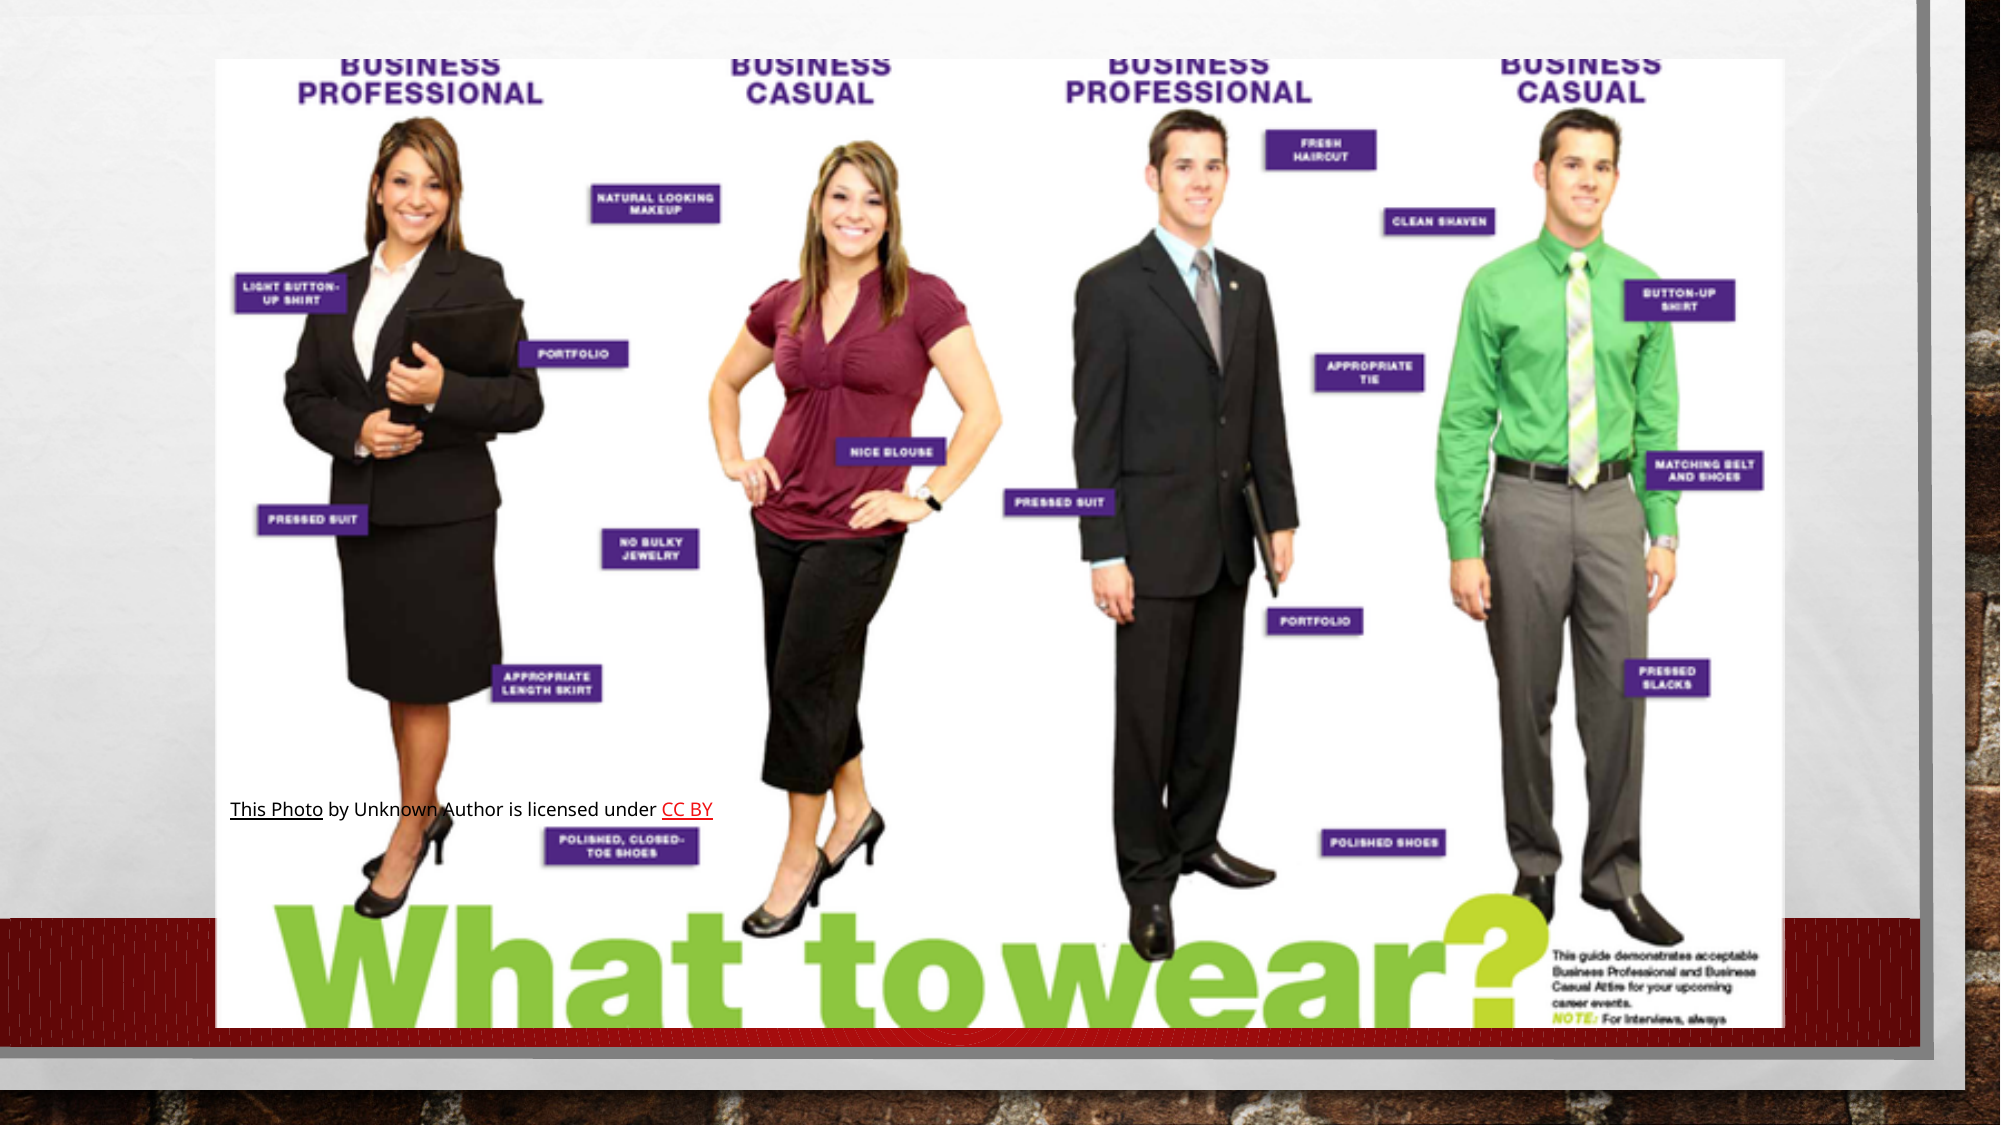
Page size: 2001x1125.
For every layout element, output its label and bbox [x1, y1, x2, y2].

list [215, 59, 1785, 1028]
picture [0, 0, 2000, 1125]
